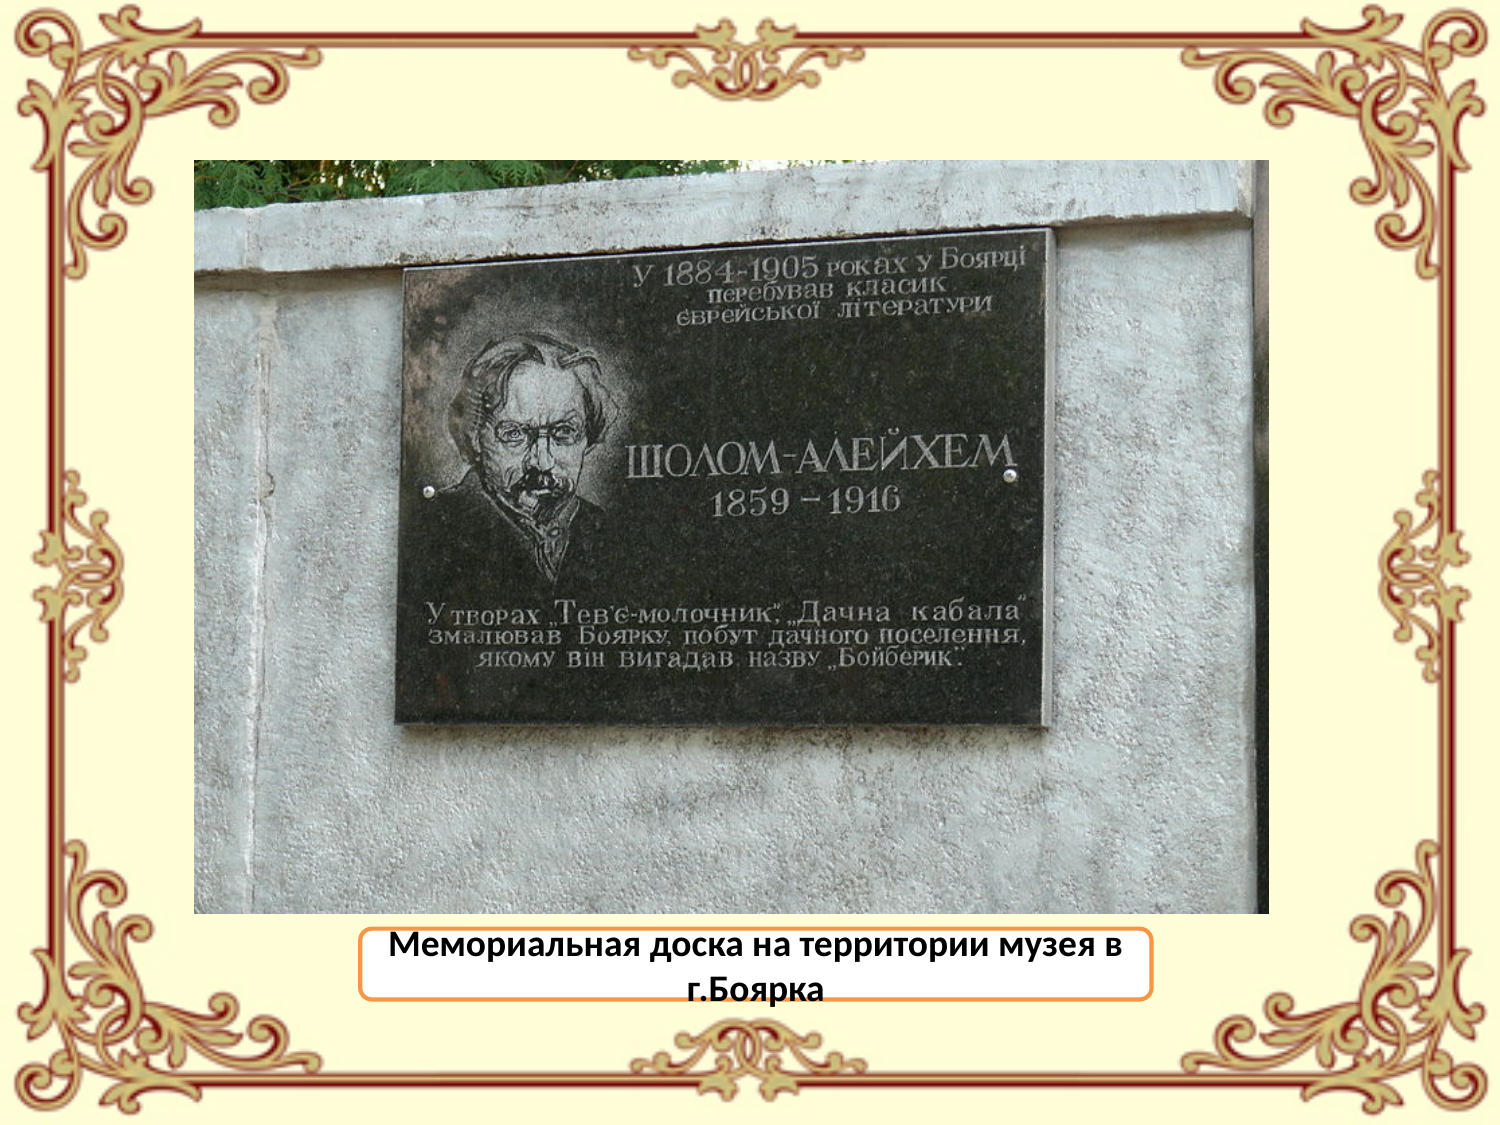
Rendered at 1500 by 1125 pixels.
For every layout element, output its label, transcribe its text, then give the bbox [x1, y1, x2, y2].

picture [0, 0, 1500, 1125]
text_box Мемориальная доска на территории музея в г.Боярка [358, 926, 1154, 1002]
